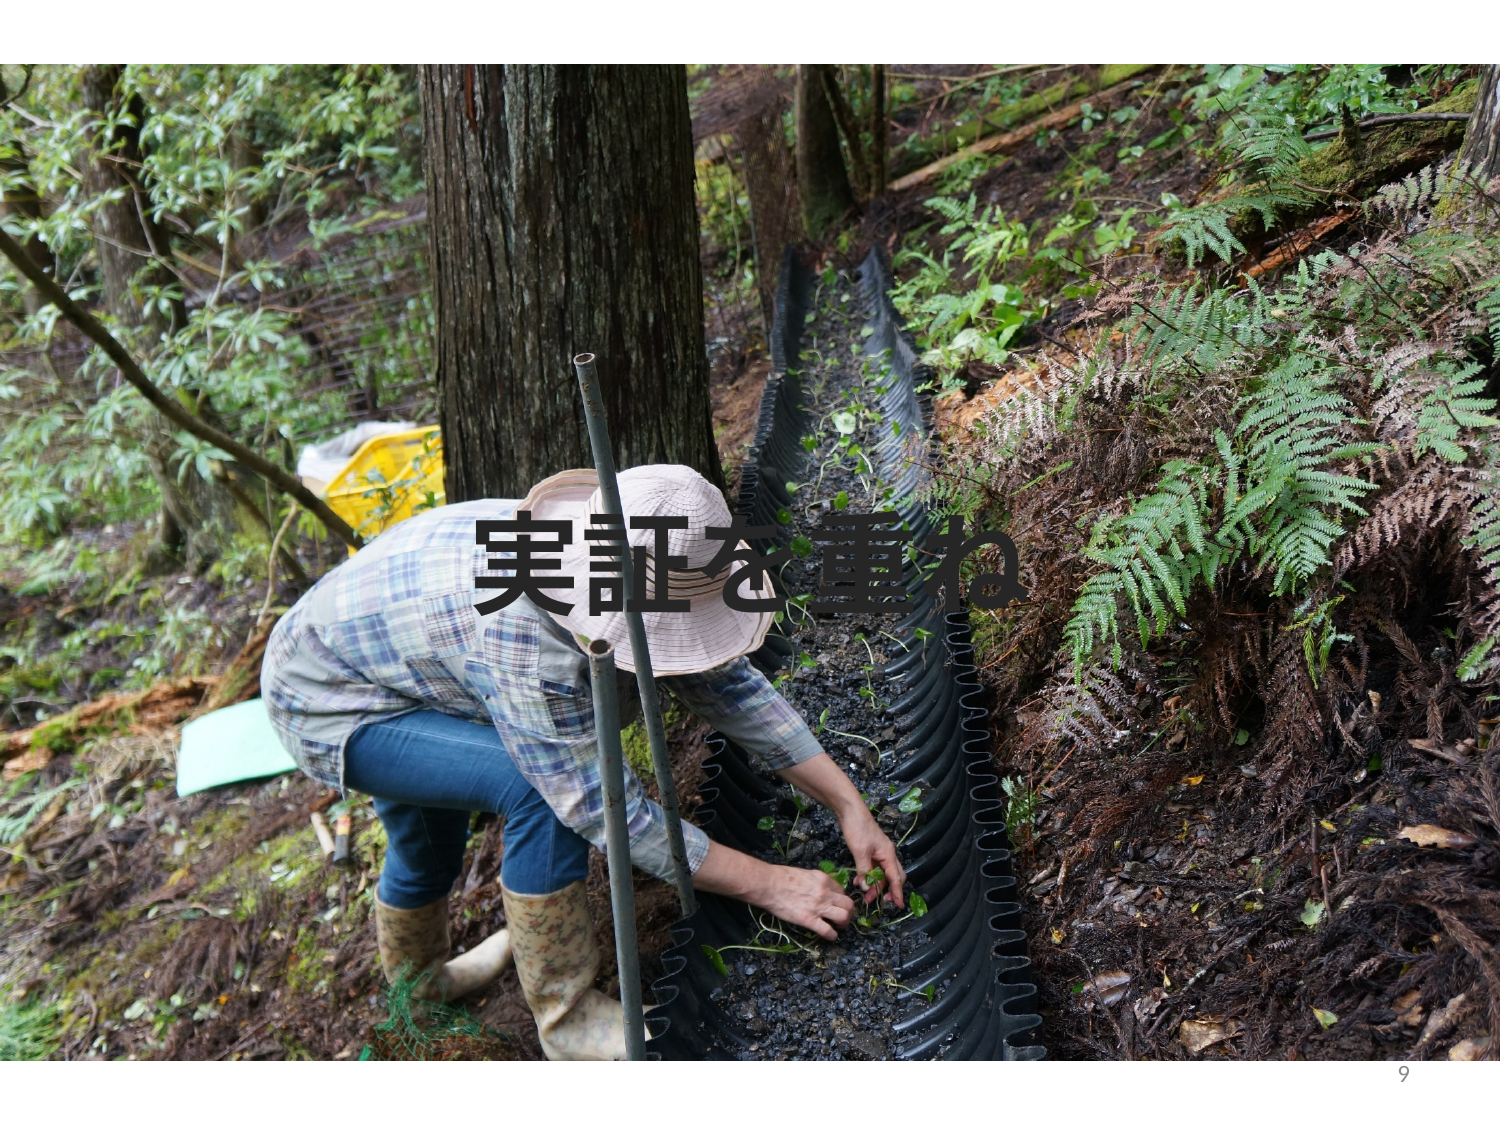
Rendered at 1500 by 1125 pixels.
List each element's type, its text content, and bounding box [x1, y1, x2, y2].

slide_number 9 [1074, 1069, 1425, 1103]
picture [0, 63, 1500, 1062]
